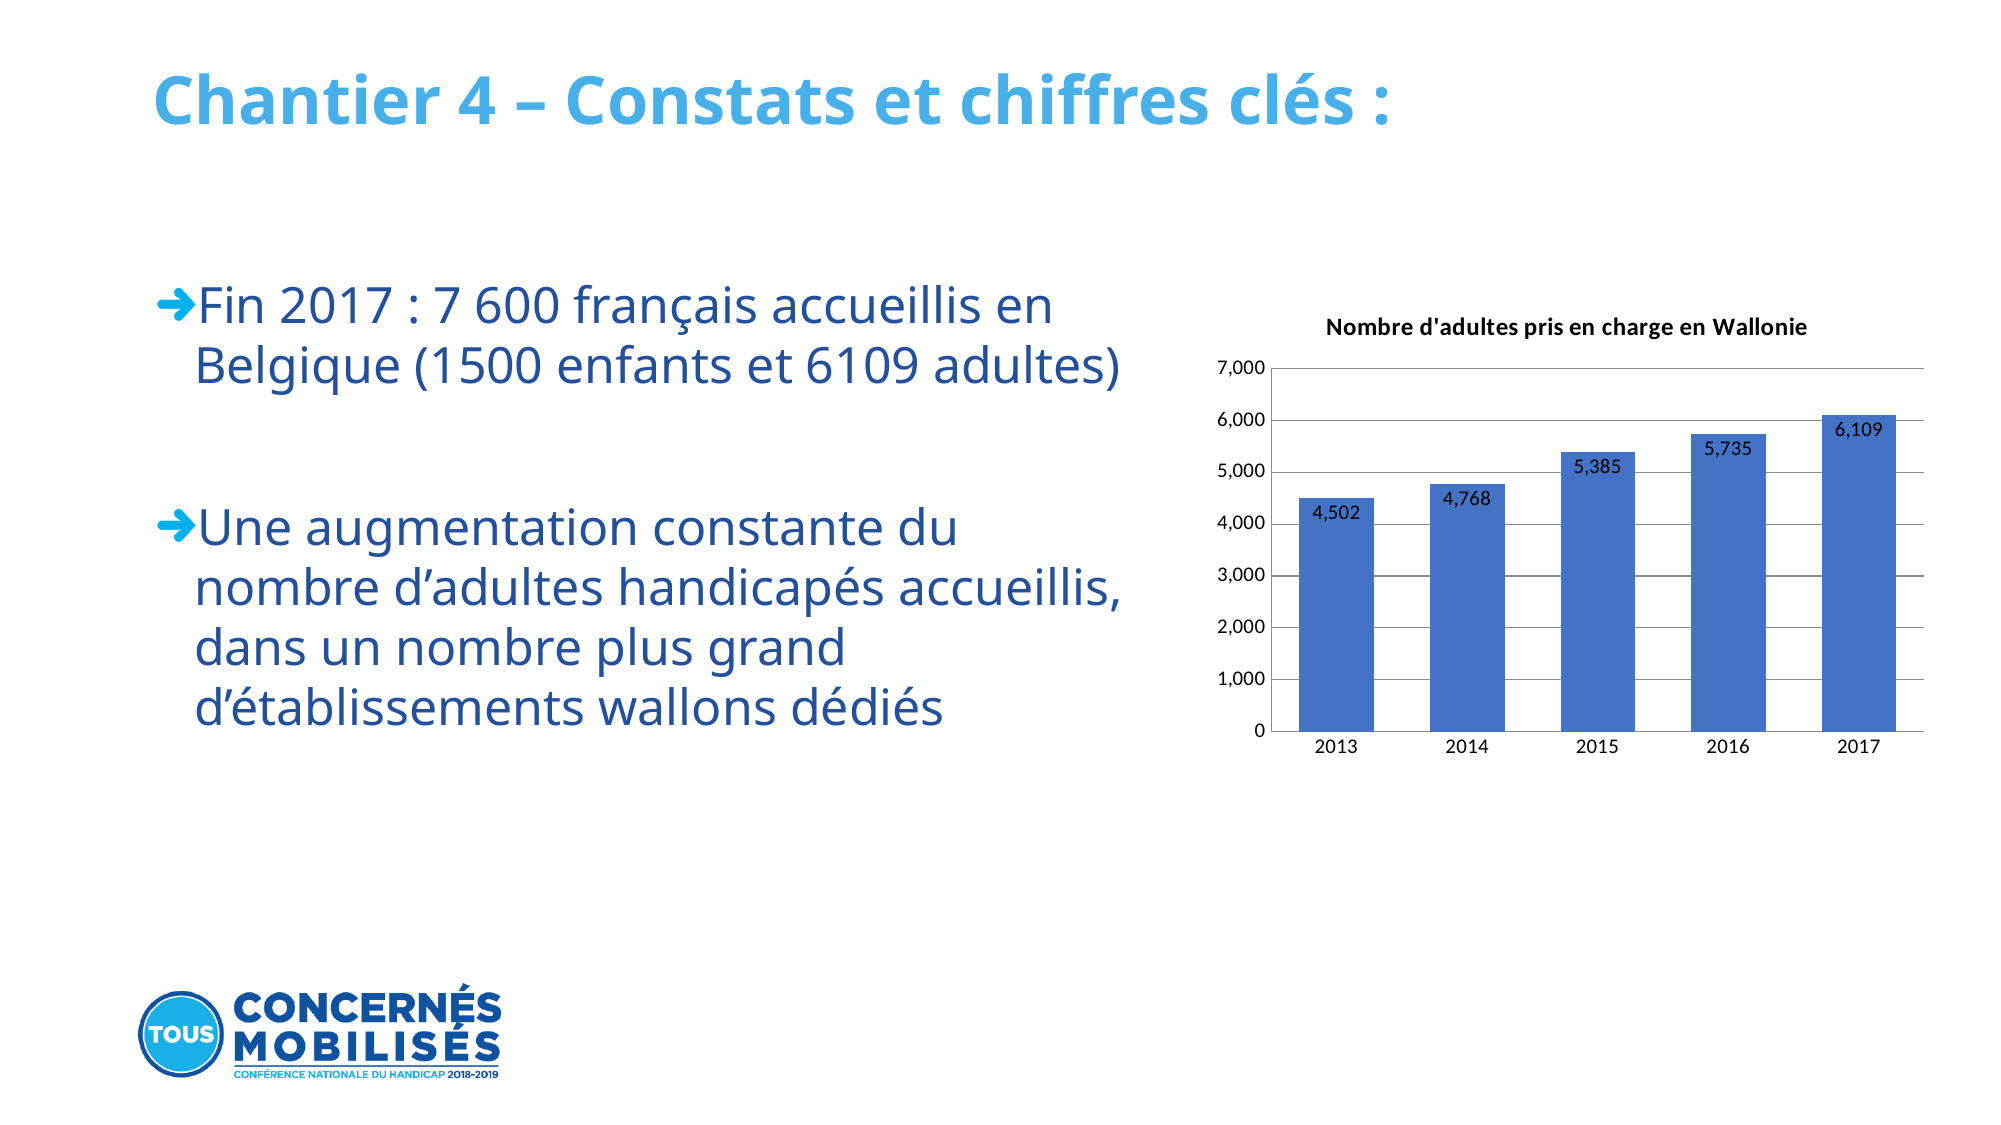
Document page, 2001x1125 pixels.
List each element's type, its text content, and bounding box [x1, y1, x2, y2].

title Chantier 4 – Constats et chiffres clés : [137, 59, 1863, 278]
picture [156, 286, 198, 322]
list Fin 2017 : 7 600 français accueillis en Belgique (1500 enfants et 6109 adultes) Une augmentation constante du nombre d’adultes handicapés accueillis, dans un nombre plus grand d’établissements wallons dédiés [141, 266, 1158, 934]
picture [138, 983, 501, 1078]
picture [156, 507, 198, 543]
chart [1202, 291, 1940, 768]
